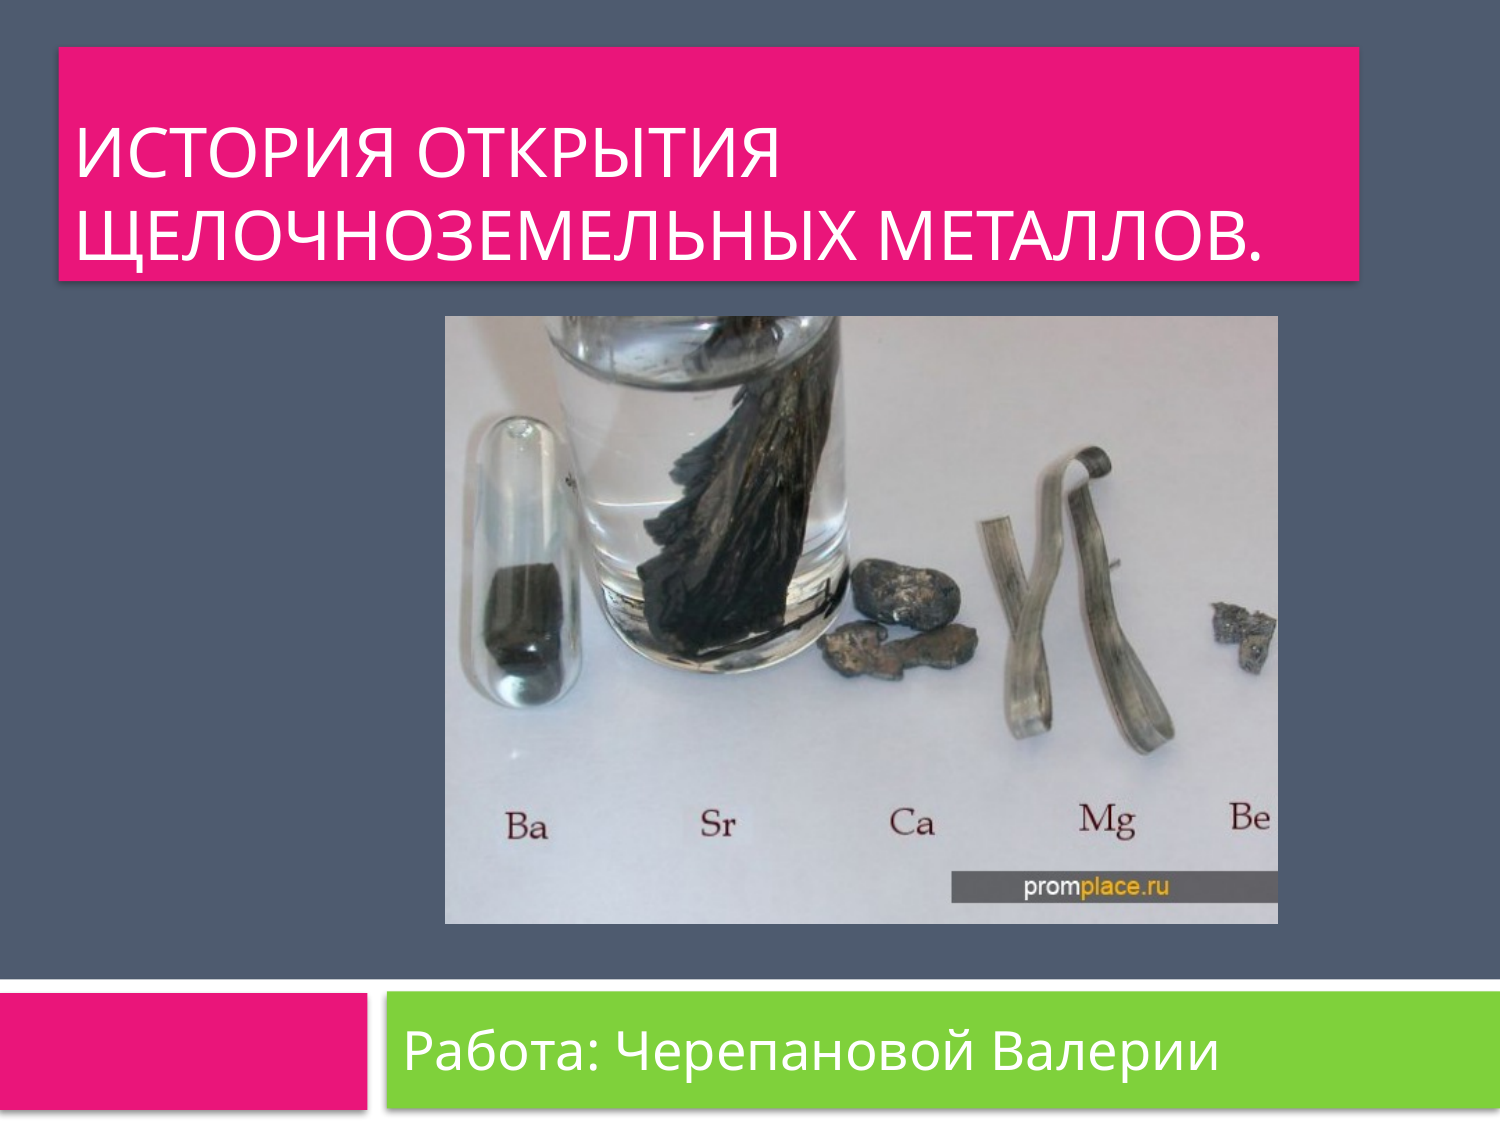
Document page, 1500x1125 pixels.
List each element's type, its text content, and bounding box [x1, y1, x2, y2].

subtitle Работа: Черепановой Валерии [387, 992, 1488, 1105]
title История открытия щелочноземельных металлов. [58, 46, 1360, 282]
picture [445, 316, 1278, 925]
